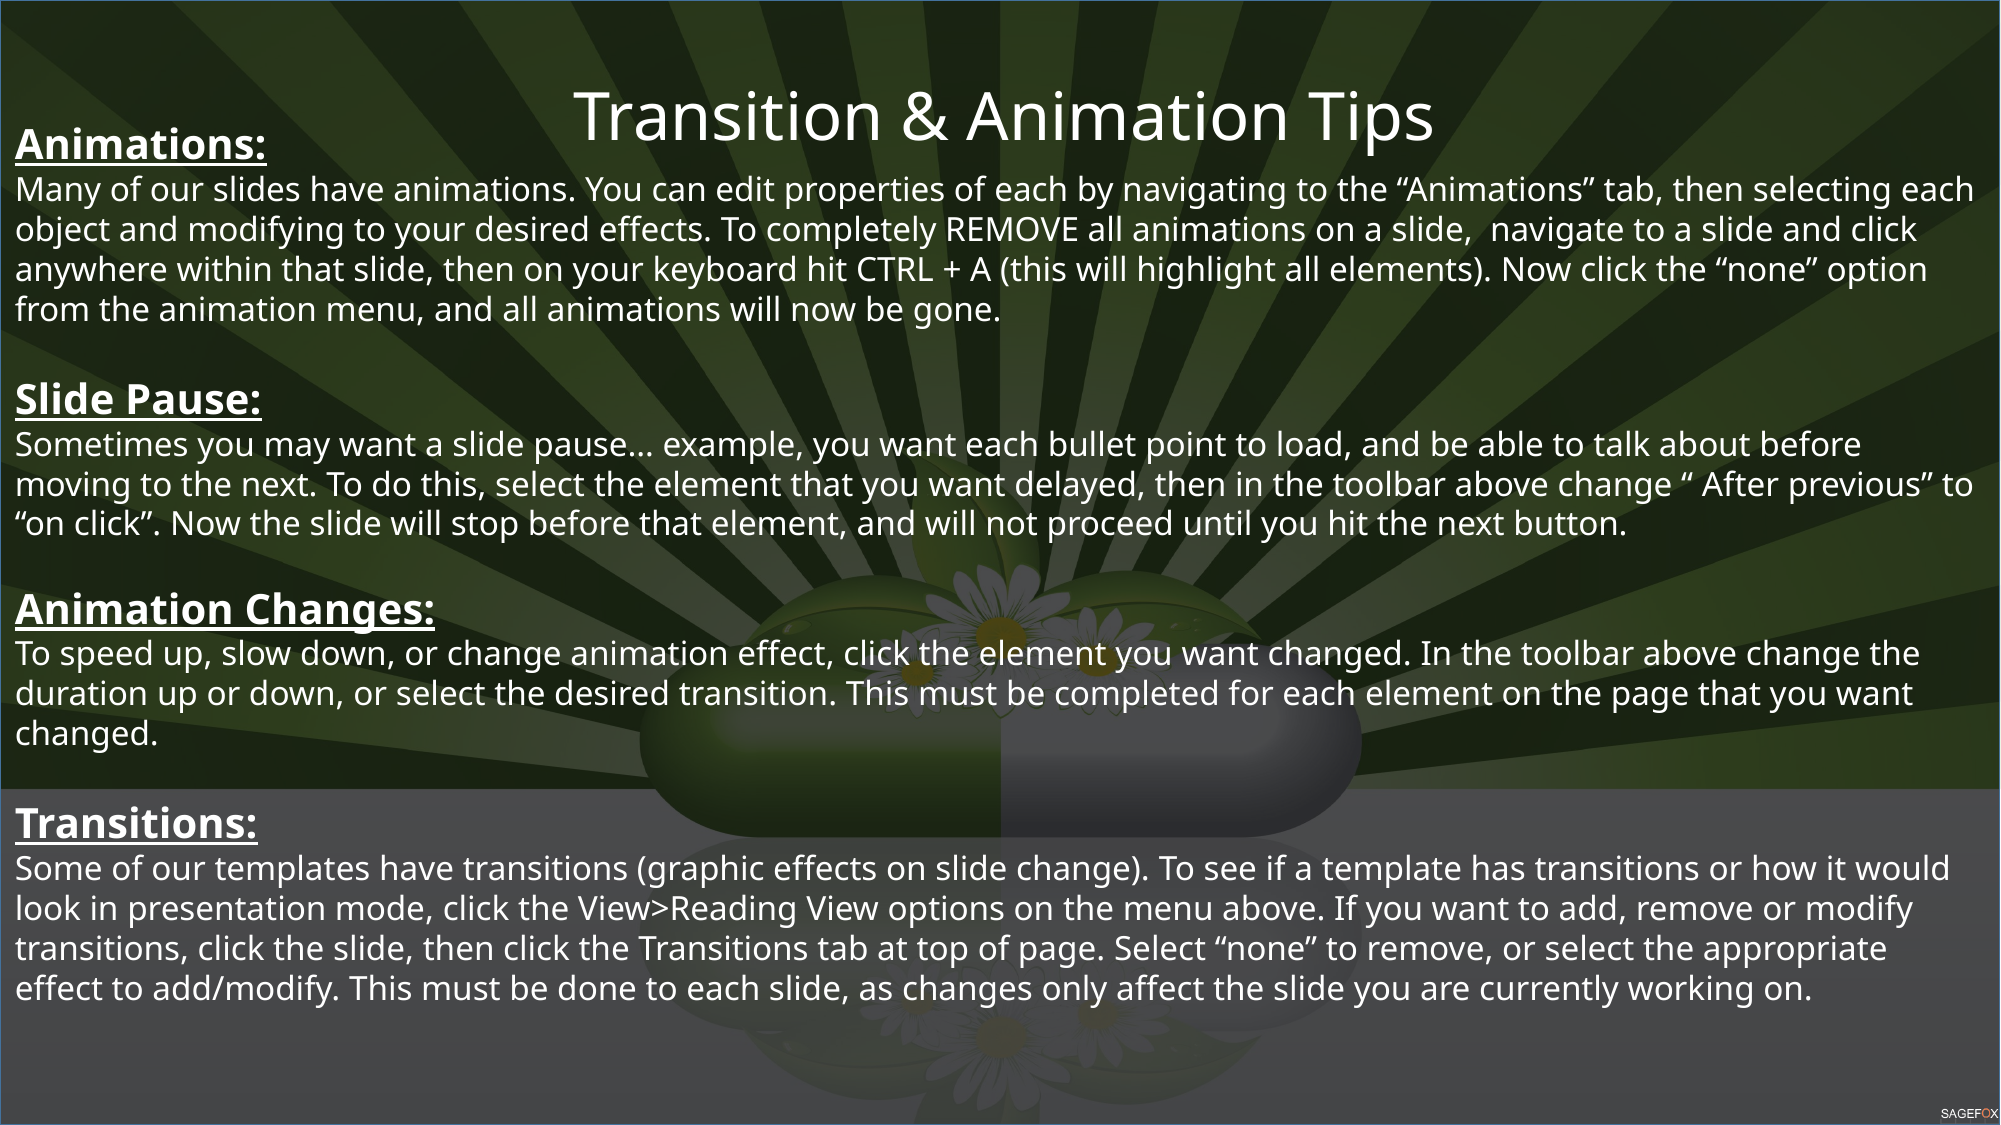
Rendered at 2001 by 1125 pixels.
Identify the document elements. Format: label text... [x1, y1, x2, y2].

text_box Animations: Many of our slides have animations. You can edit properties of each by navigating to the “Animations” tab, then selecting each object and modifying to your desired effects. To completely REMOVE all animations on a slide, navigate to a slide and click anywhere within that slide, then on your keyboard hit CTRL + A (this will highlight all elements). Now click the “none” option from the animation menu, and all animations will now be gone. Slide Pause: Sometimes you may want a slide pause… example, you want each bullet point to load, and be able to talk about before moving to the next. To do this, select the element that you want delayed, then in the toolbar above change “ After previous” to “on click”. Now the slide will stop before that element, and will not proceed until you hit the next button. Animation Changes: To speed up, slow down, or change animation effect, click the element you want changed. In the toolbar above change the duration up or down, or select the desired transition. This must be completed for each element on the page that you want changed. Transitions: Some of our templates have transitions (graphic effects on slide change). To see if a template has transitions or how it would look in presentation mode, click the View>Reading View options on the menu above. If you want to add, remove or modify transitions, click the slide, then click the Transitions tab at top of page. Select “none” to remove, or select the appropriate effect to add/modify. This must be done to each slide, as changes only affect the slide you are currently working on. [0, 0, 2000, 1125]
title Transition & Animation Tips [477, 59, 1532, 177]
